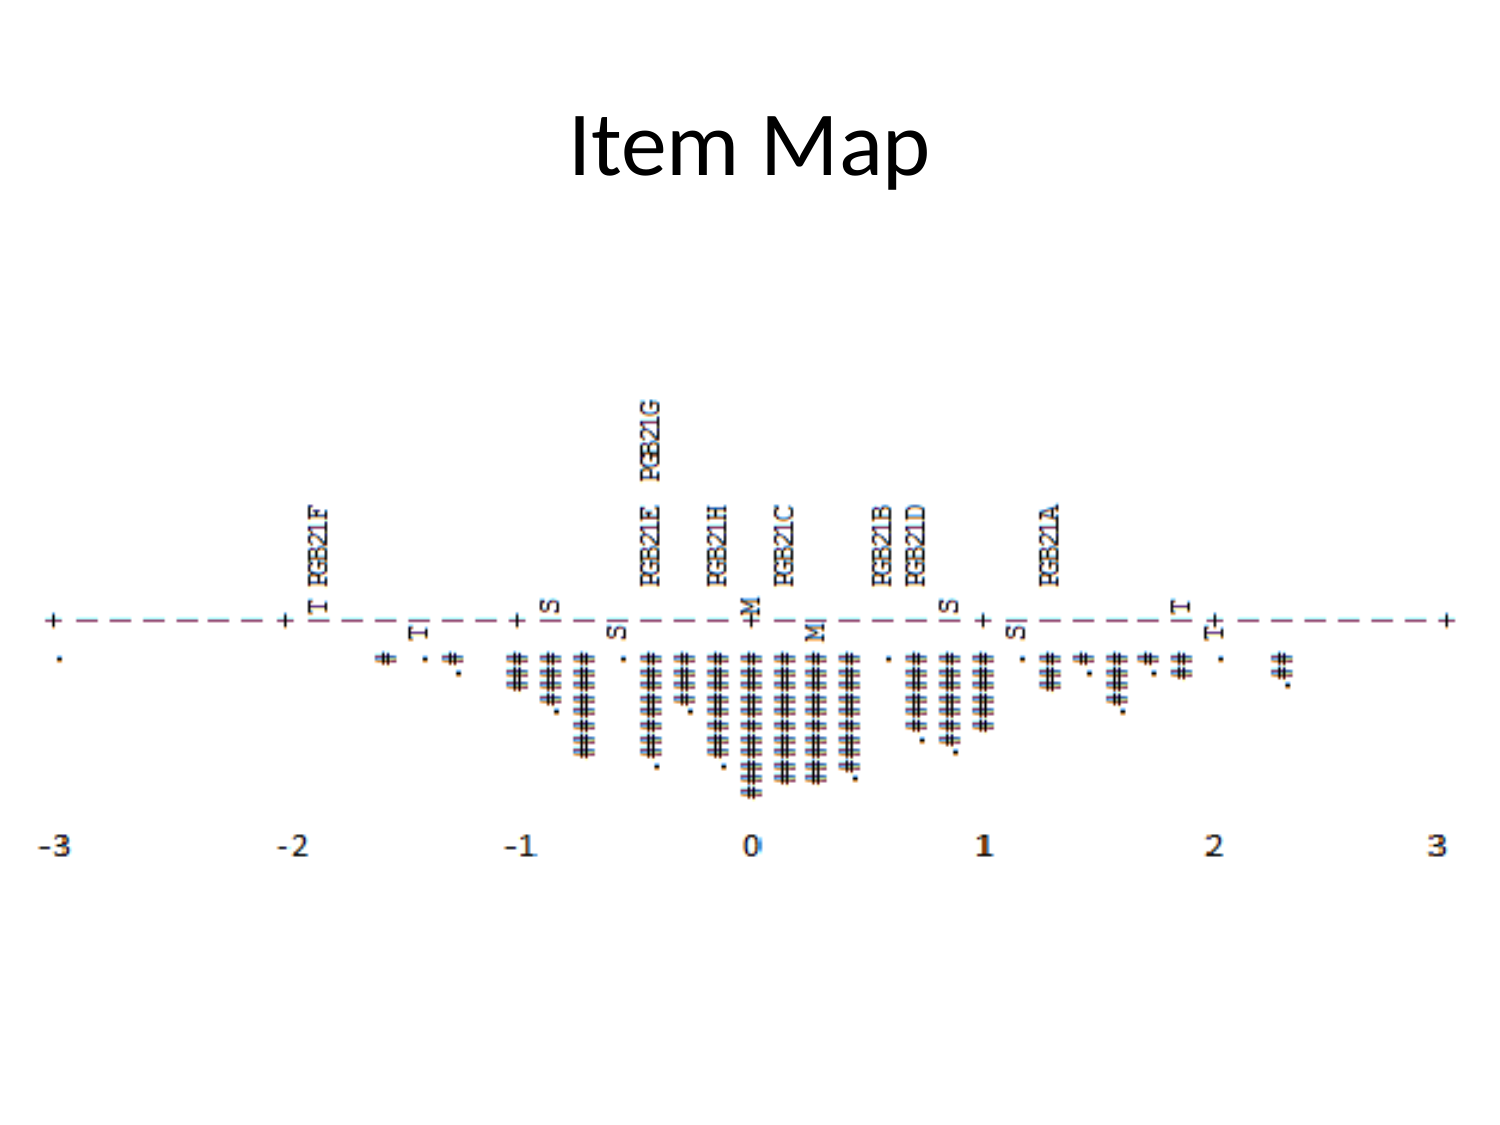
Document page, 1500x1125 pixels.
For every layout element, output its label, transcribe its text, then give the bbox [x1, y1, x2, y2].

title Item Map [74, 44, 1426, 233]
picture [10, 398, 1495, 901]
